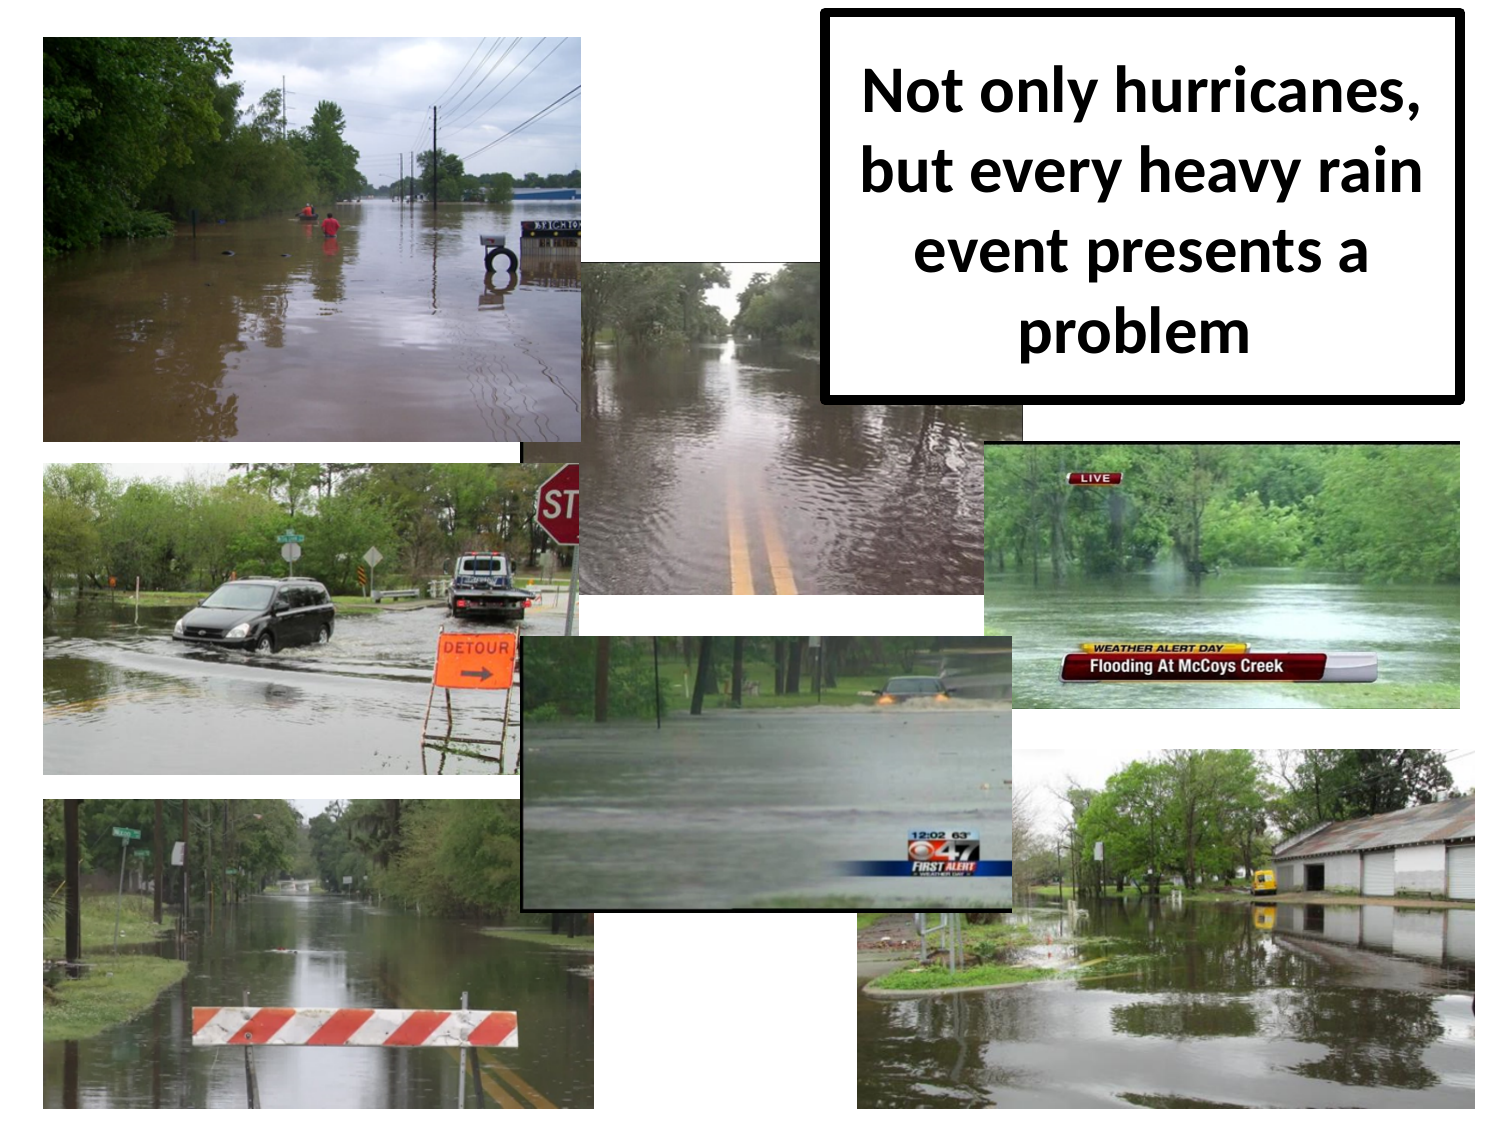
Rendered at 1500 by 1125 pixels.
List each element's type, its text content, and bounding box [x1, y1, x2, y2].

picture [42, 441, 1476, 1110]
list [520, 262, 1023, 595]
picture [42, 37, 582, 442]
title Not only hurricanes, but every heavy rain event presents a problem [825, 12, 1460, 400]
